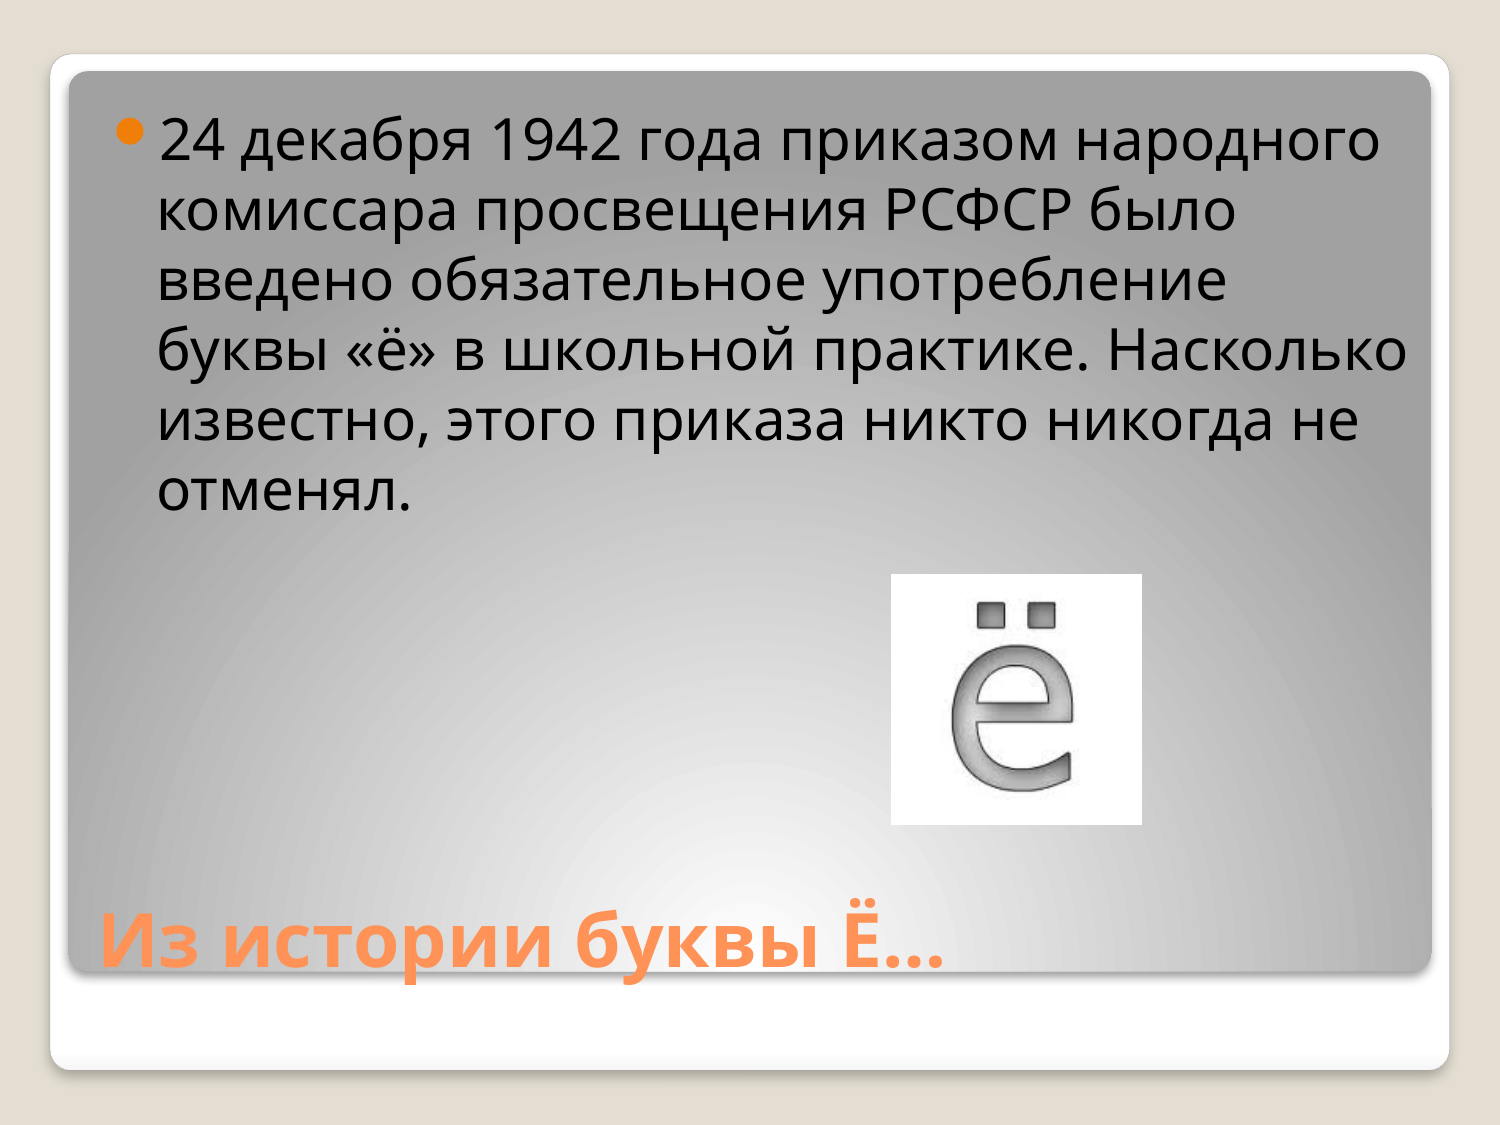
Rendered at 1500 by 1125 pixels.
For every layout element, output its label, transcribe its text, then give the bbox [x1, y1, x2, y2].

list 24 декабря 1942 года приказом народного комиссара просвещения РСФСР было введено обязательное употребление буквы «ё» в школьной практике. Насколько известно, этого приказа никто никогда не отменял. [82, 86, 1425, 774]
picture [891, 574, 1142, 825]
title Из истории буквы Ё… [82, 817, 1425, 990]
